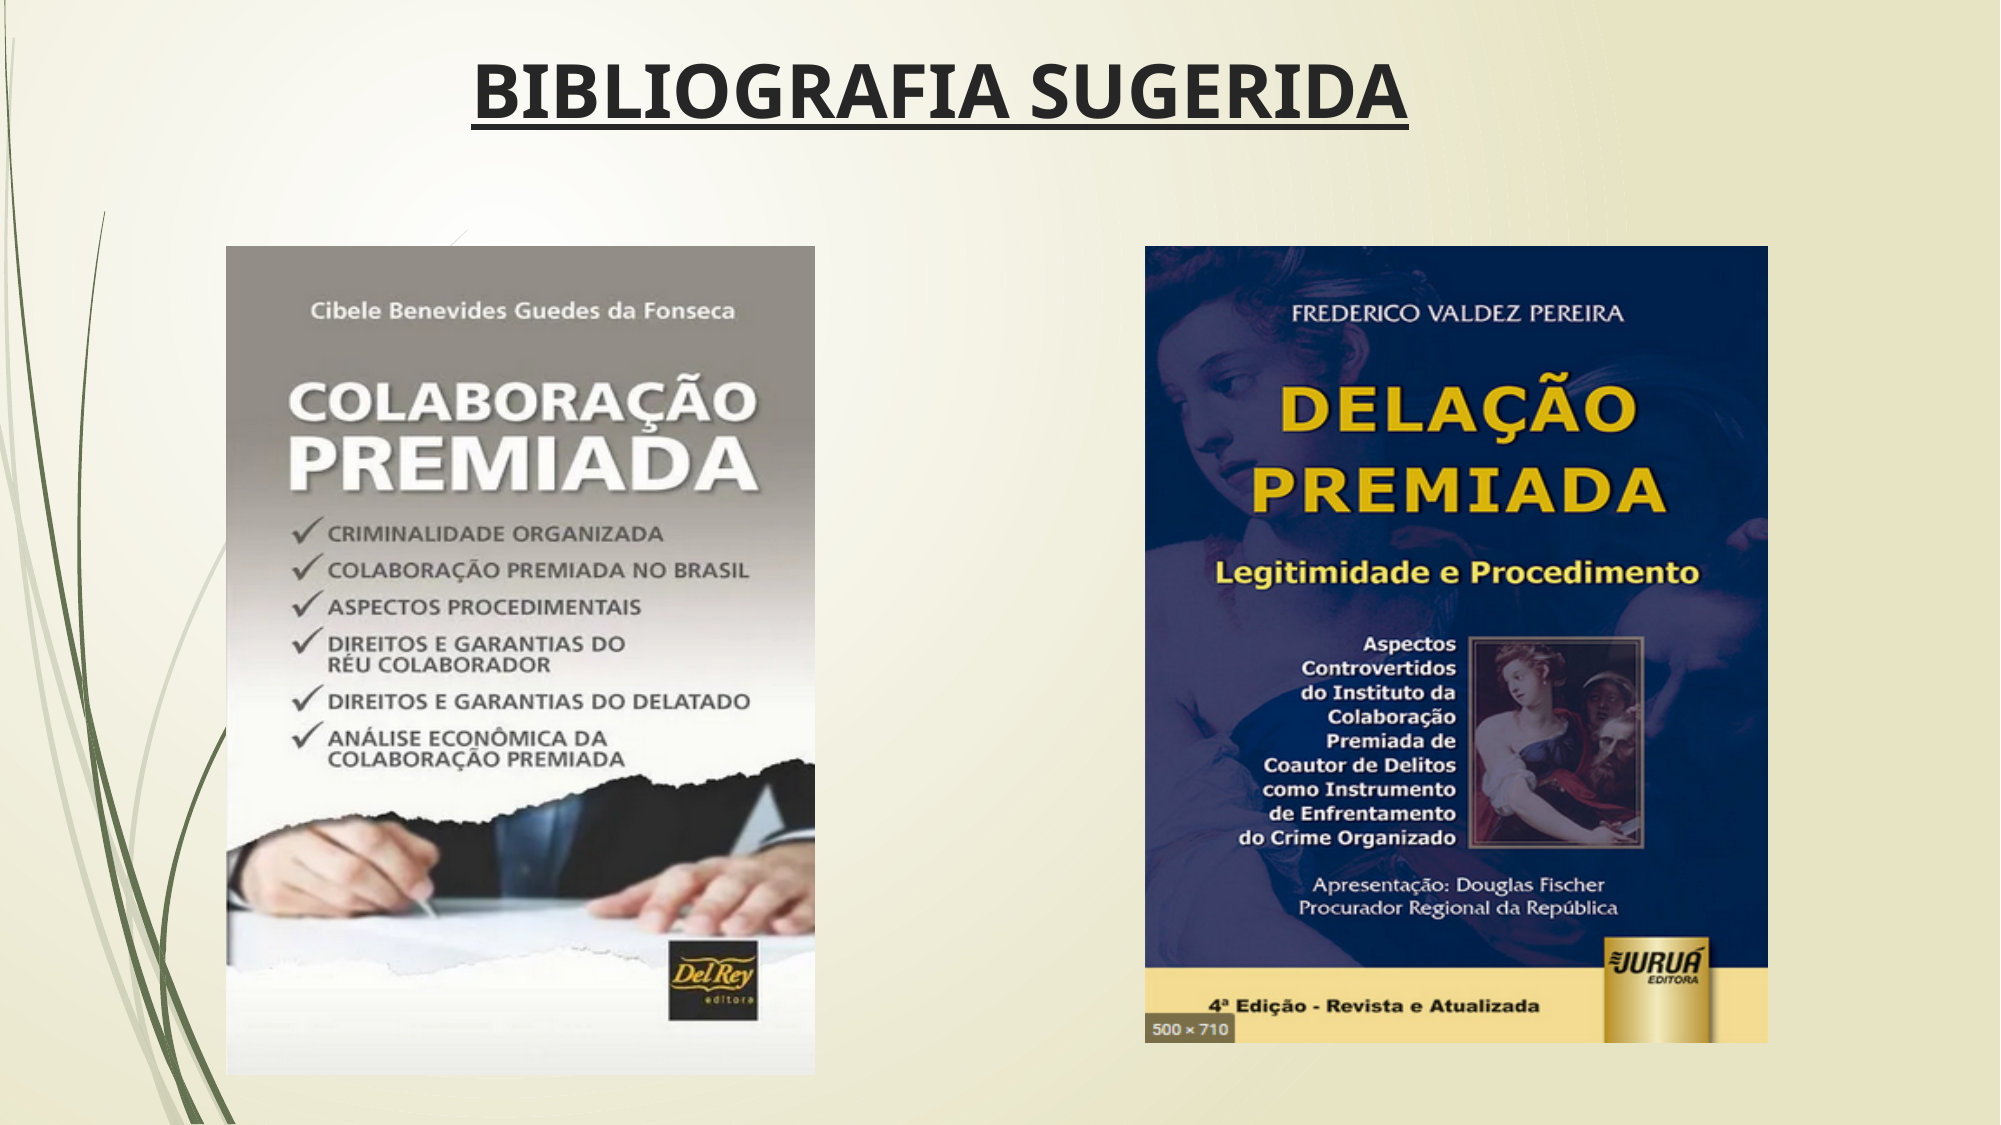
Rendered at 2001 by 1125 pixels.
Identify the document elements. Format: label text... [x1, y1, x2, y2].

picture [1145, 245, 1769, 1044]
title BIBLIOGRAFIA SUGERIDA [208, 35, 1671, 247]
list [225, 245, 815, 1075]
